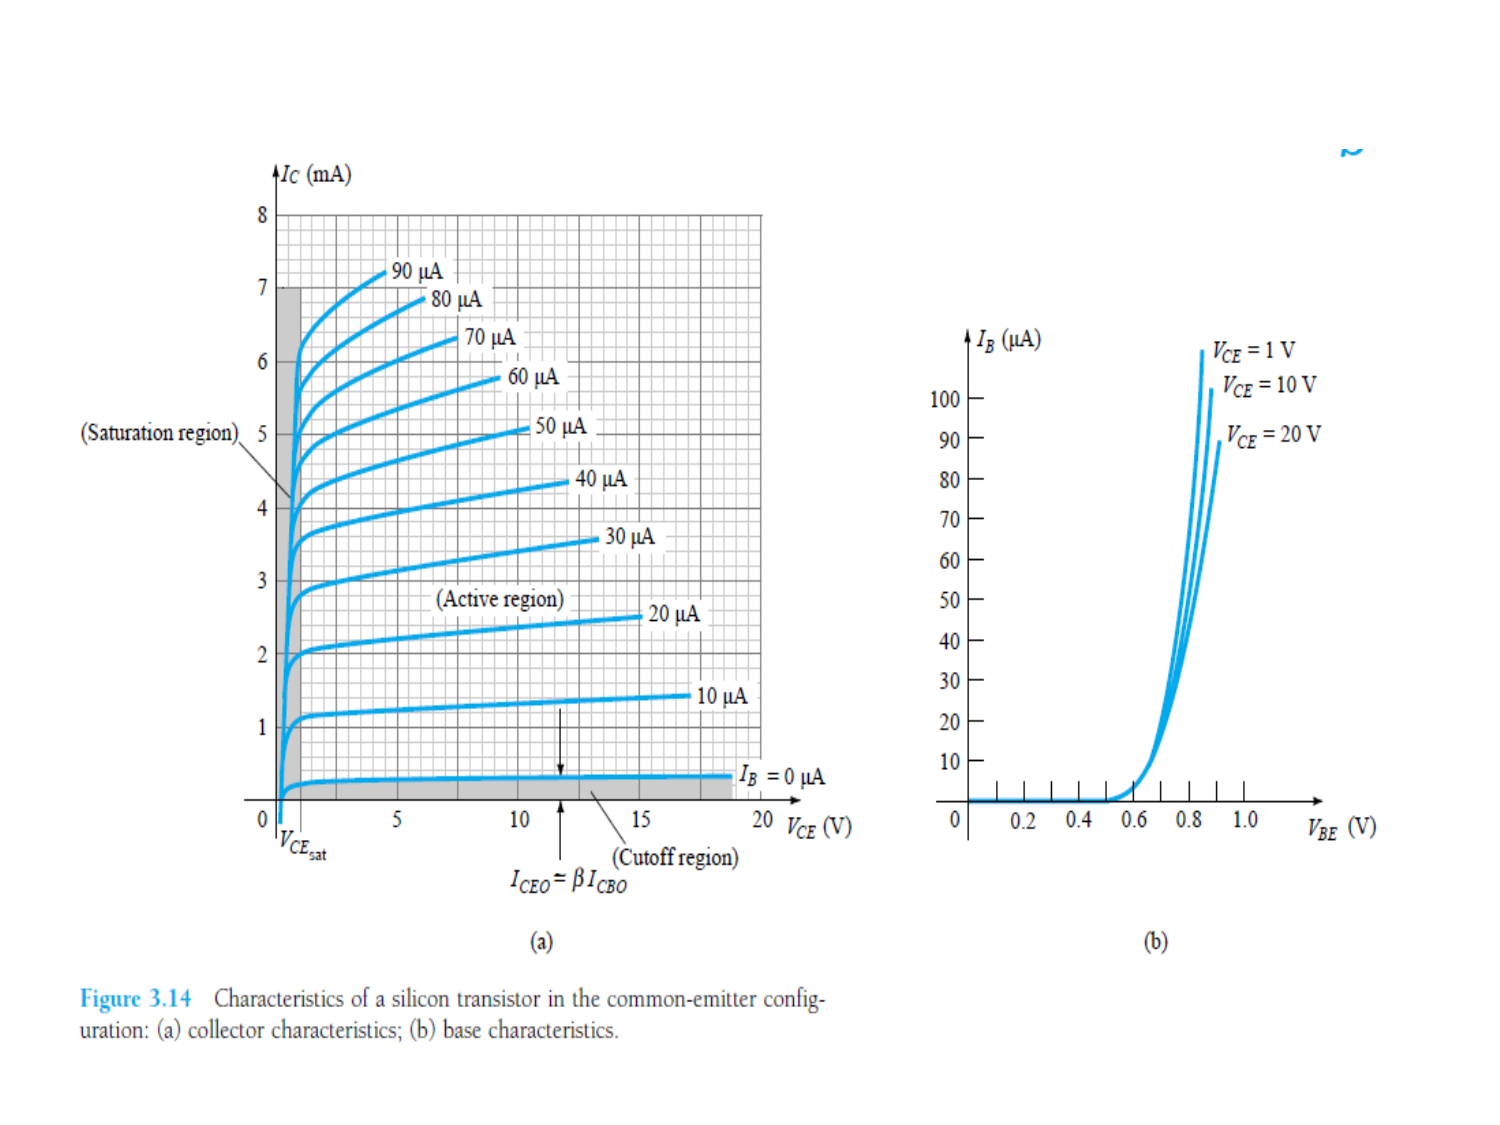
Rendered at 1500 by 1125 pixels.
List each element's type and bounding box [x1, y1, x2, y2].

list [0, 149, 1500, 1063]
